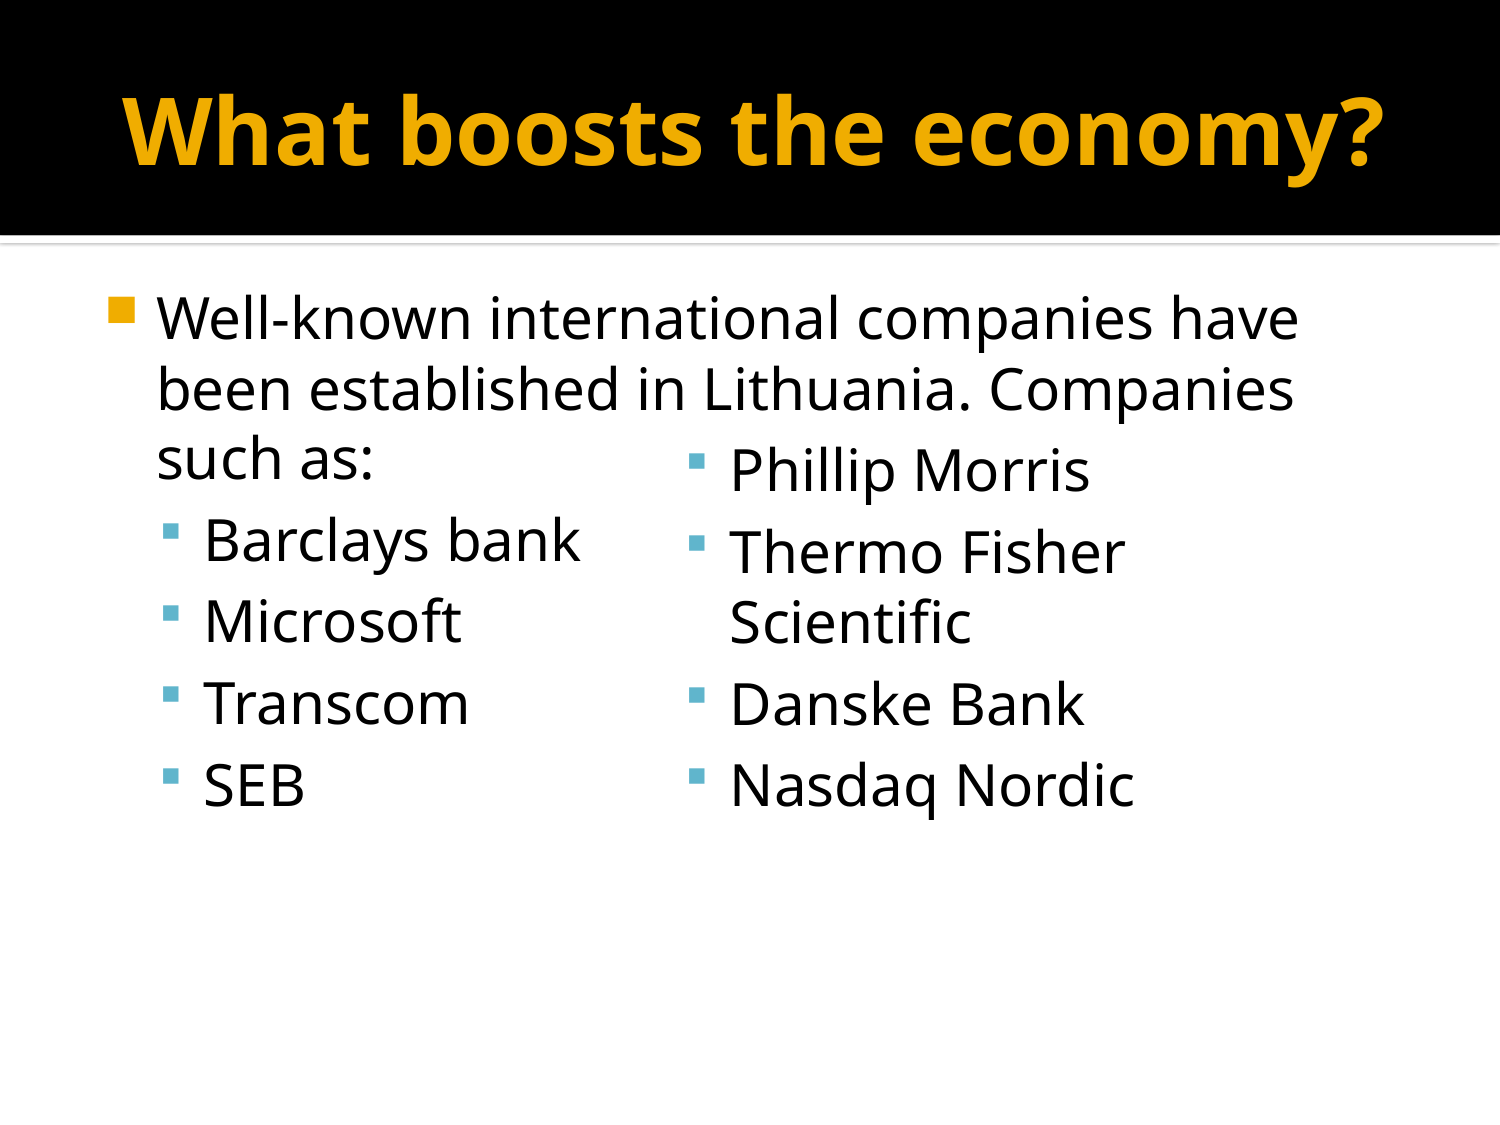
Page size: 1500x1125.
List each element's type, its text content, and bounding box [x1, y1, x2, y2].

list Well-known international companies have been established in Lithuania. Companies such as: Barclays bank Microsoft Transcom SEB [75, 266, 1425, 1050]
list Phillip Morris Thermo Fisher Scientific Danske Bank Nasdaq Nordic [600, 418, 1264, 1015]
title What boosts the economy? [75, 24, 1425, 231]
